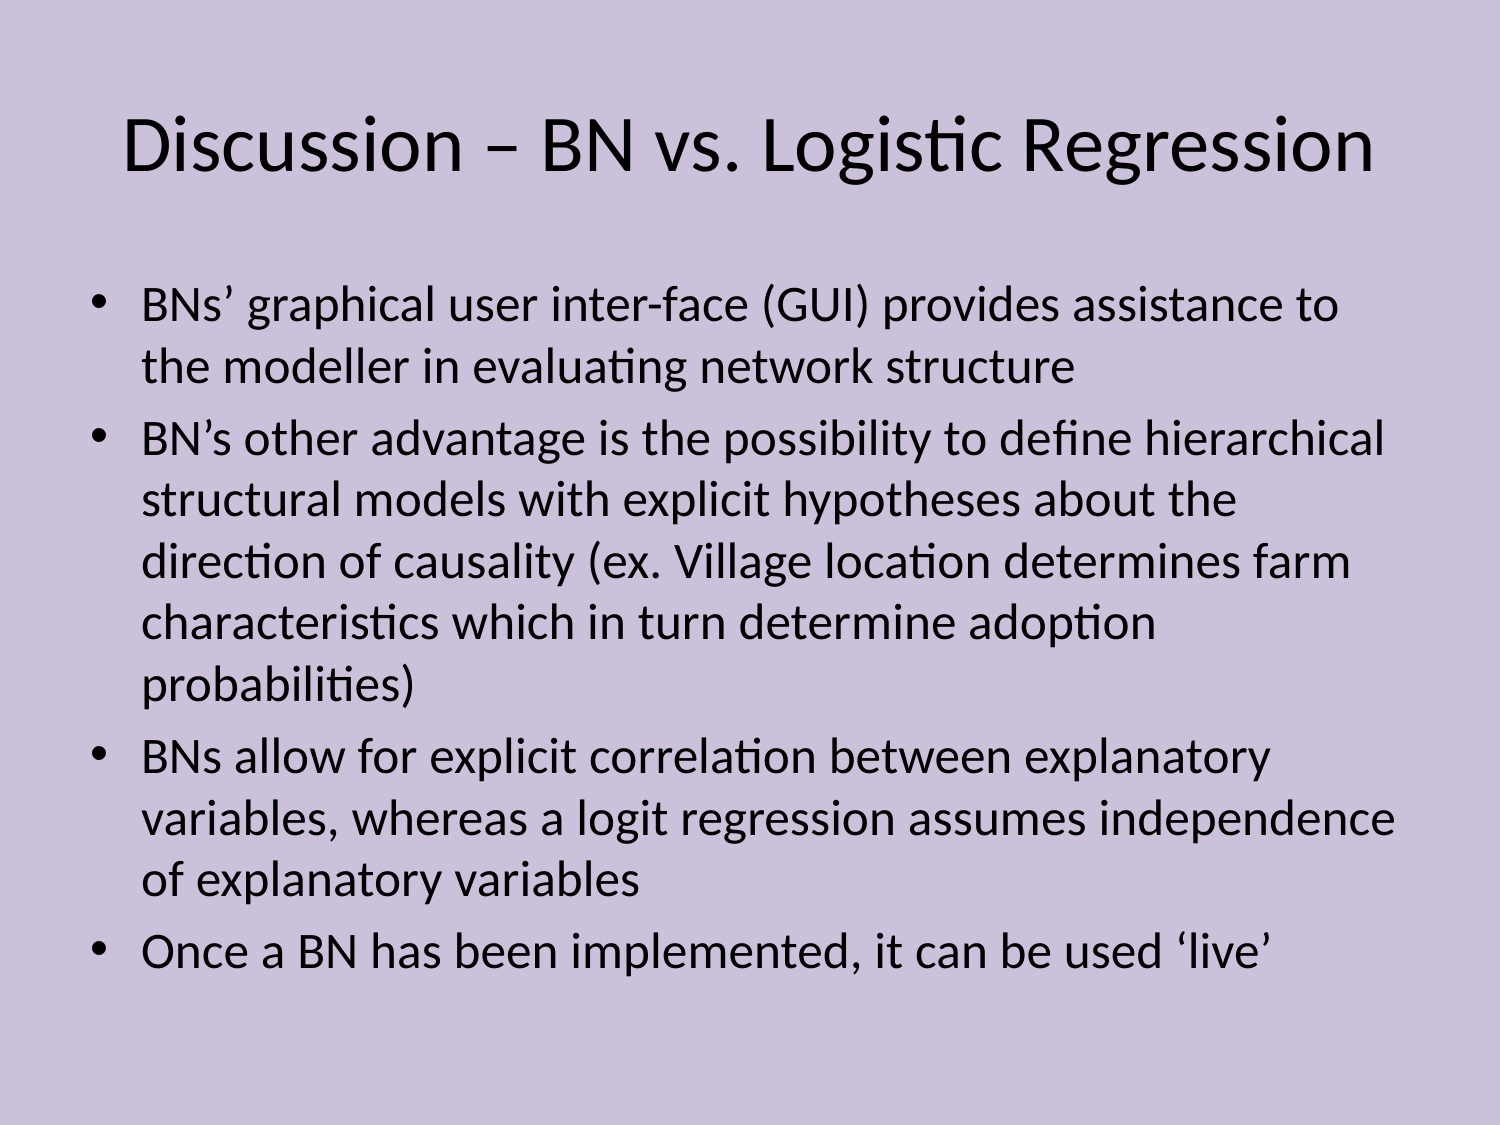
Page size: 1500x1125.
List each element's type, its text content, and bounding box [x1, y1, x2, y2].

list BNs’ graphical user inter-face (GUI) provides assistance to the modeller in evaluating network structure BN’s other advantage is the possibility to deﬁne hierarchical structural models with explicit hypotheses about the direction of causality (ex. Village location determines farm characteristics which in turn determine adoption probabilities) BNs allow for explicit correlation between explanatory variables, whereas a logit regression assumes independence of explanatory variables Once a BN has been implemented, it can be used ‘live’ [75, 262, 1425, 1005]
title Discussion – BN vs. Logistic Regression [75, 45, 1425, 233]
